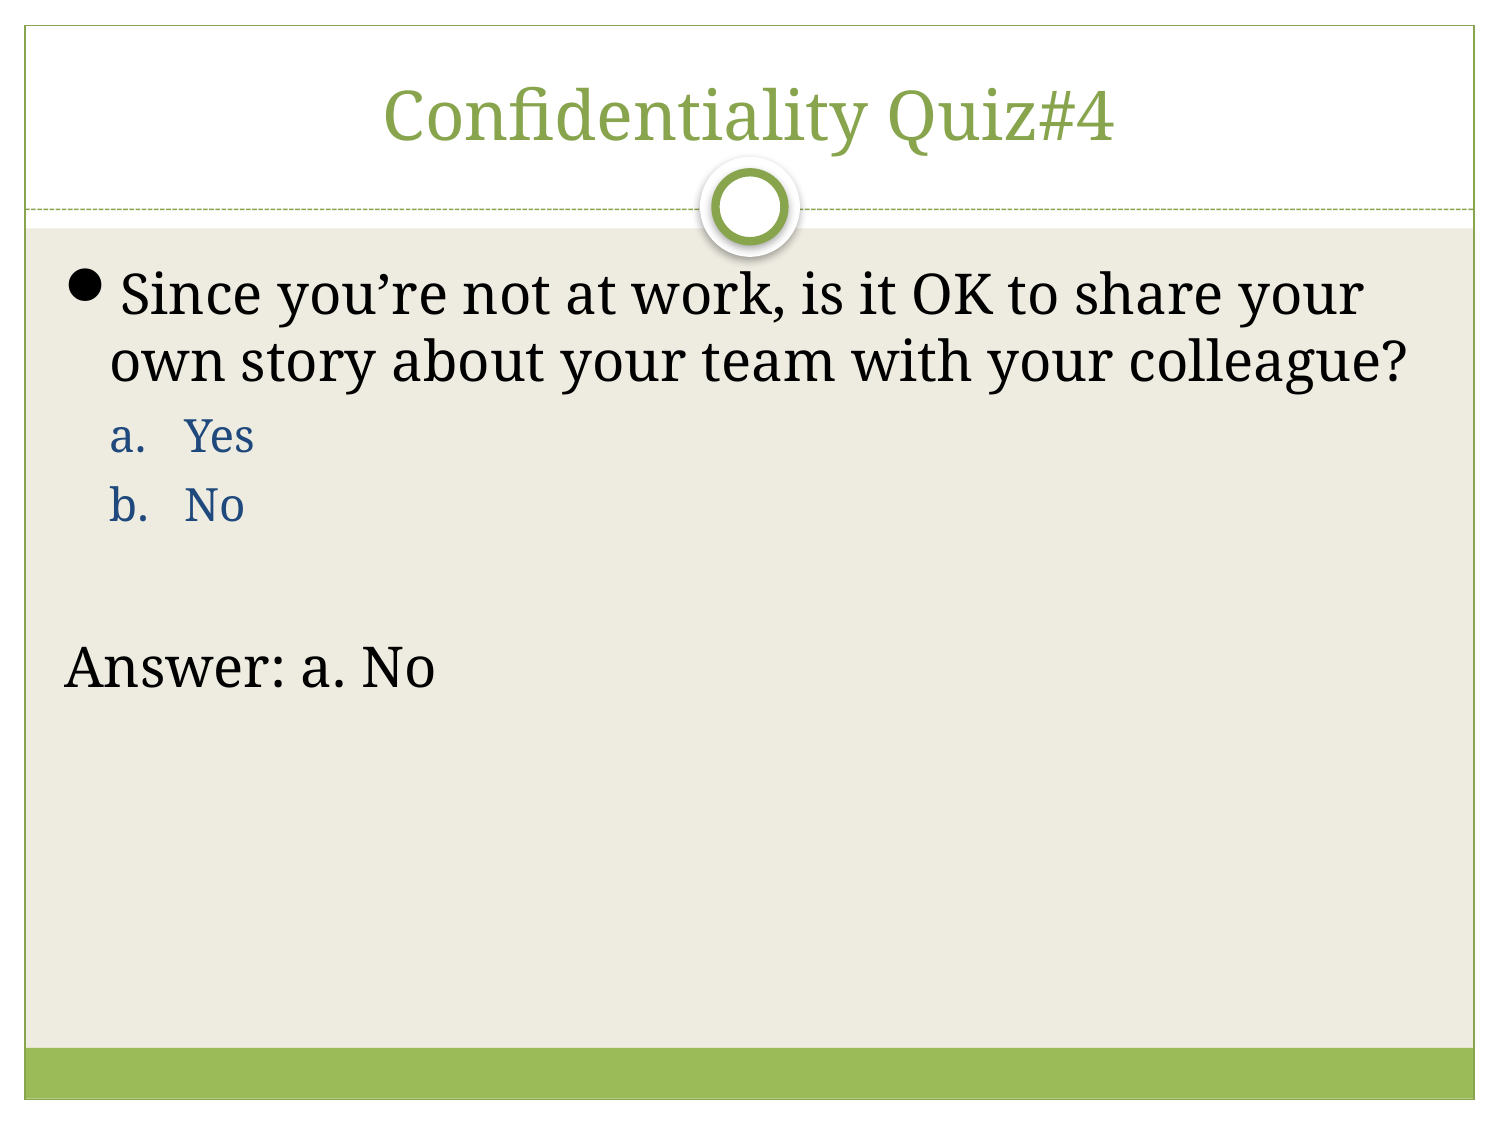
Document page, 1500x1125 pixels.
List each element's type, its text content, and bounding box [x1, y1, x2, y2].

title Confidentiality Quiz#4 [49, 37, 1450, 162]
list Since you’re not at work, is it OK to share your own story about your team with your colleague? Yes No Answer: a. No [49, 250, 1445, 1001]
